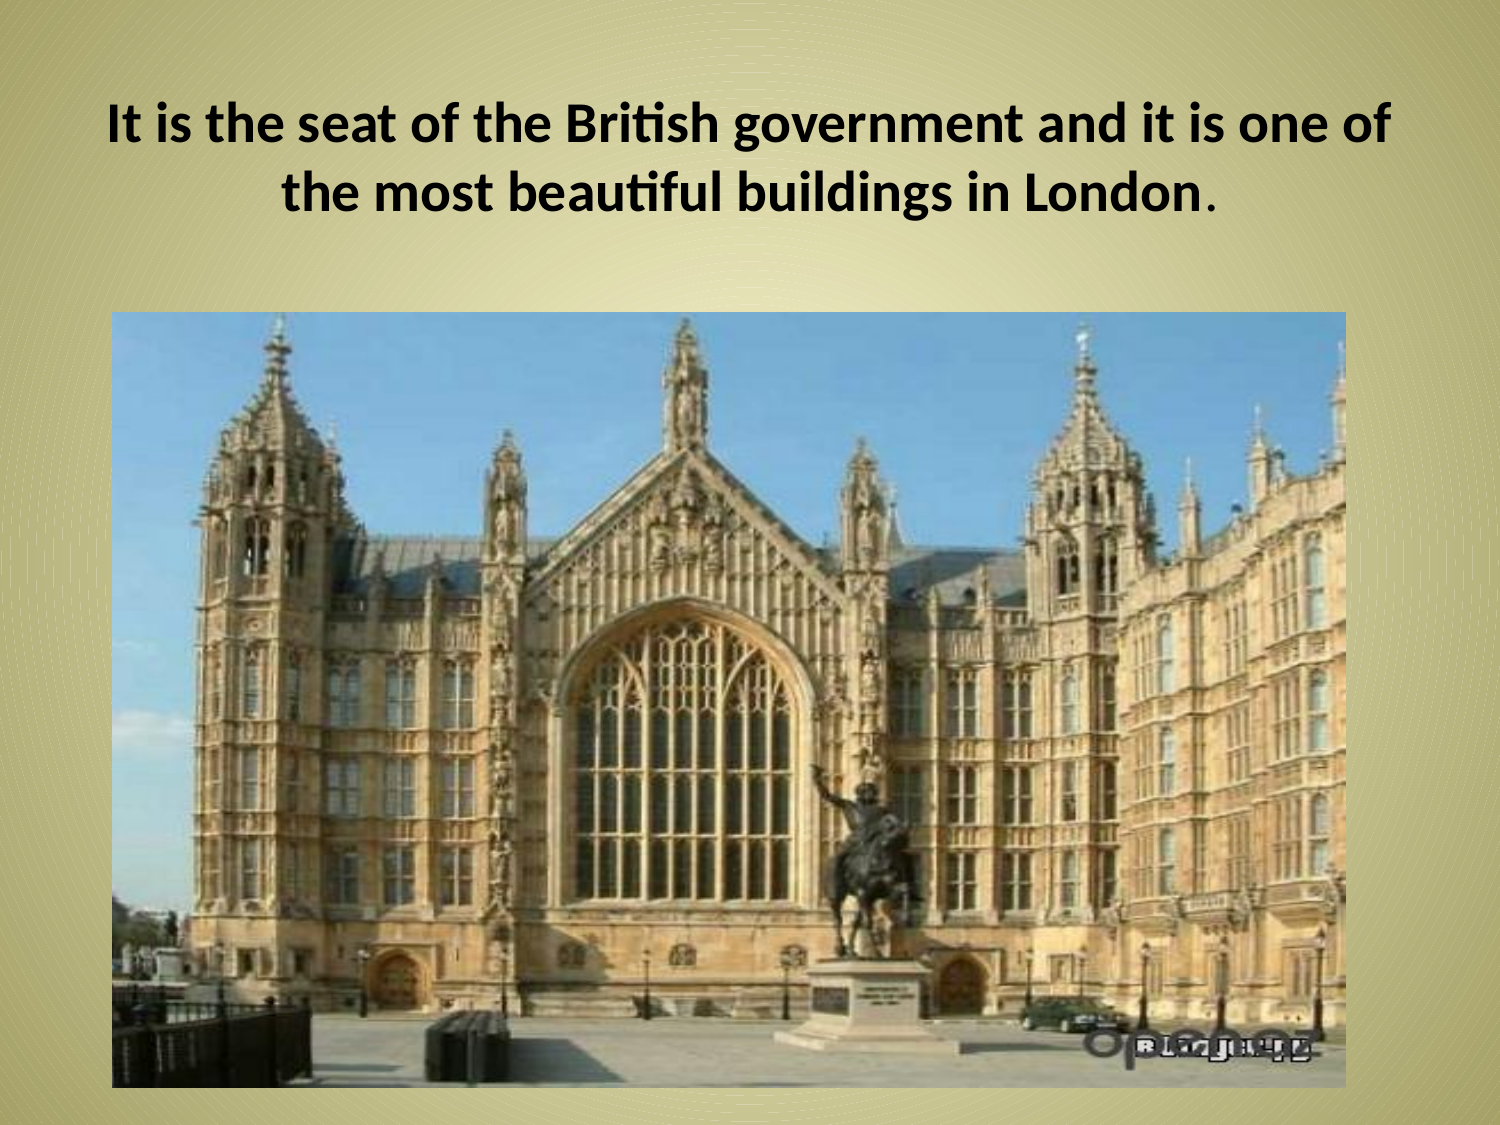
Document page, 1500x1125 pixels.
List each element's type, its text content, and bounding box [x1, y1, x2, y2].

title It is the seat of the British government and it is one of the most beautiful buildings in London. [75, 75, 1425, 233]
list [112, 312, 1346, 1088]
